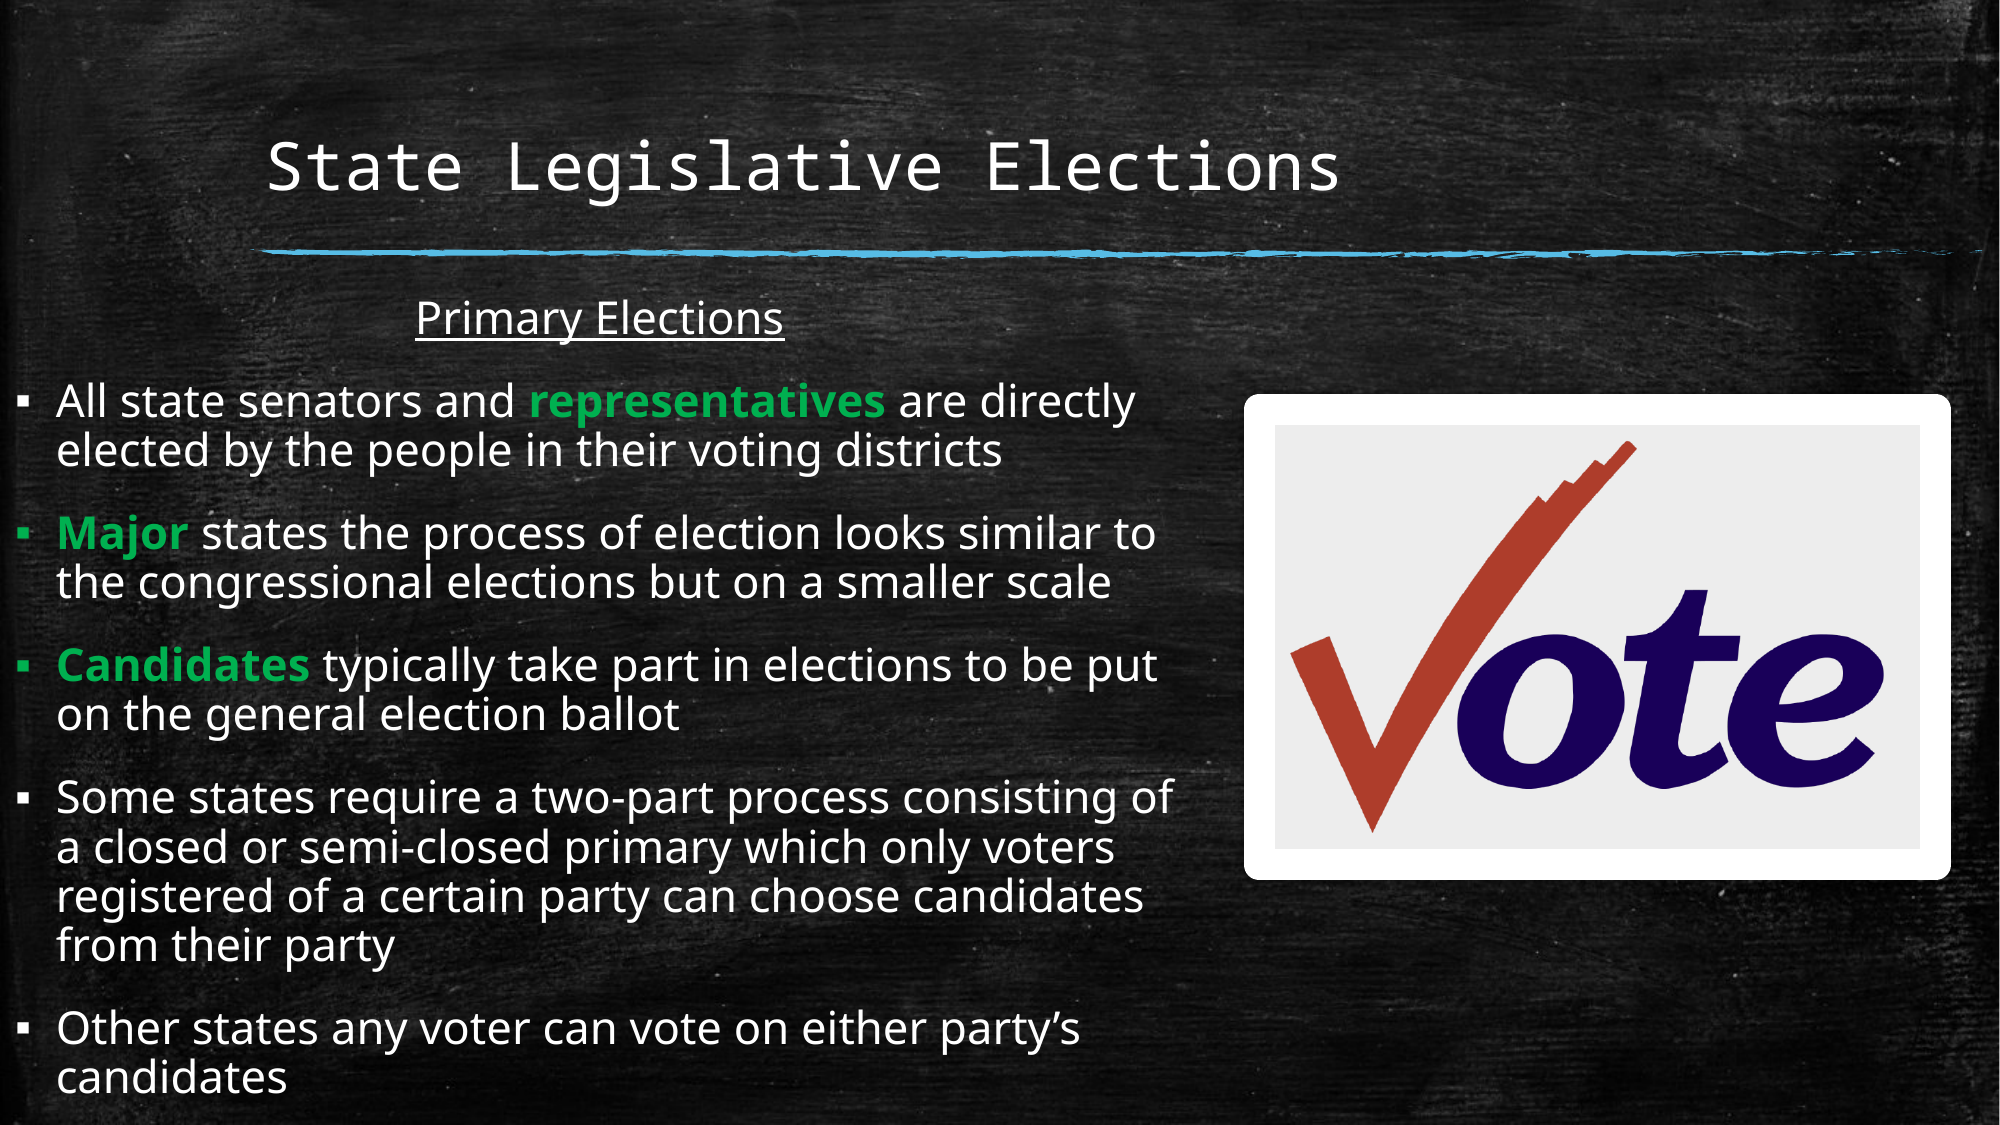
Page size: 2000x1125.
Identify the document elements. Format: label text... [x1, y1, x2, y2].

picture [1274, 424, 1920, 850]
list Primary Elections All state senators and representatives are directly elected by the people in their voting districts Major states the process of election looks similar to the congressional elections but on a smaller scale Candidates typically take part in elections to be put on the general election ballot Some states require a two-part process consisting of a closed or semi-closed primary which only voters registered of a certain party can choose candidates from their party Other states any voter can vote on either party’s candidates [0, 287, 1200, 1125]
title State Legislative Elections [249, 45, 1750, 213]
